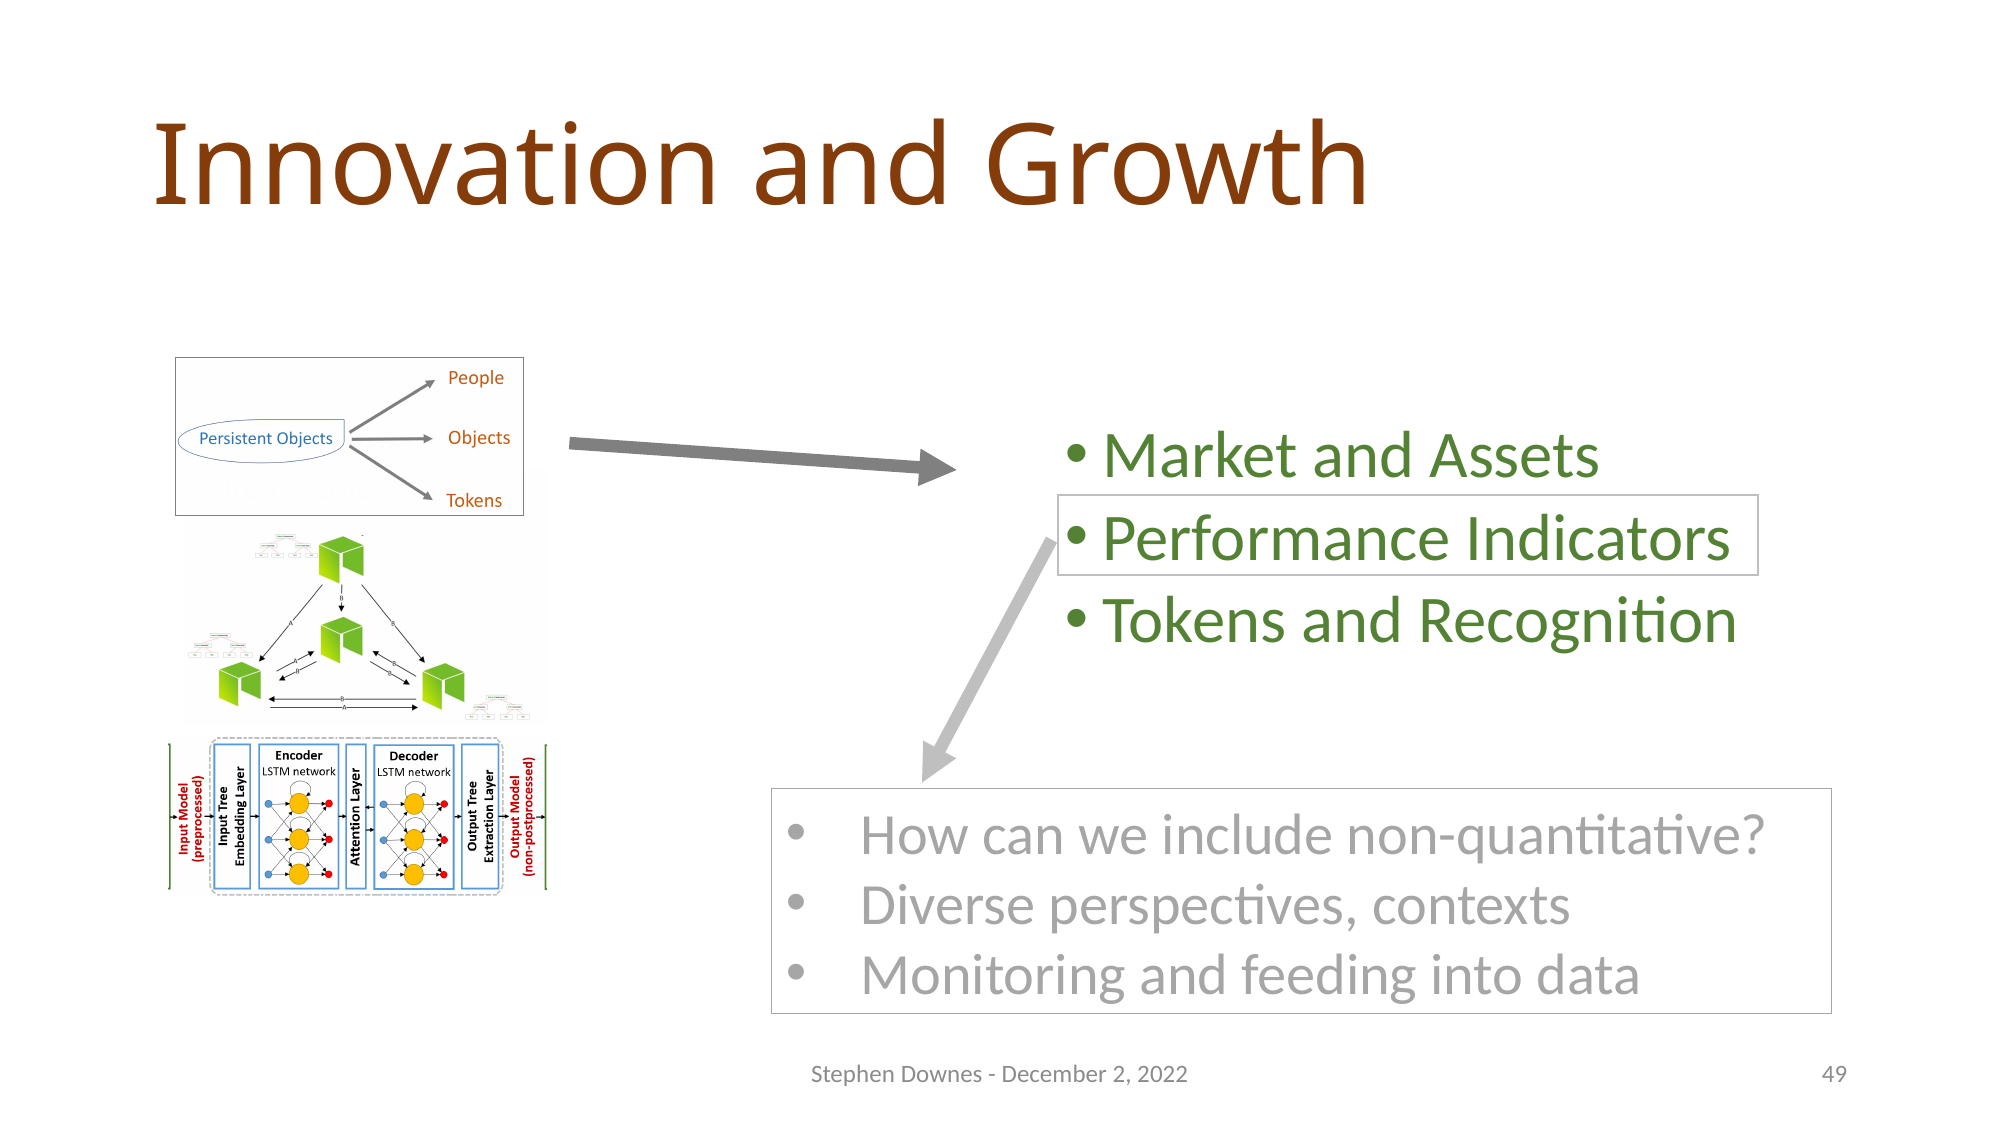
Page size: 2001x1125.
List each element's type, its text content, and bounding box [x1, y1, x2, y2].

title Innovation and Growth [137, 59, 1863, 278]
picture [175, 357, 547, 725]
footer Stephen Downes - December 2, 2022 [662, 1042, 1338, 1103]
text_box How can we include non-quantitative? Diverse perspectives, contexts Monitoring and feeding into data [771, 788, 1832, 1014]
picture [168, 737, 547, 896]
slide_number 49 [1412, 1042, 1863, 1103]
list Market and Assets Performance Indicators Tokens and Recognition [899, 412, 1959, 753]
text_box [569, 443, 957, 470]
text_box [1057, 494, 1759, 576]
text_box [922, 539, 1052, 783]
